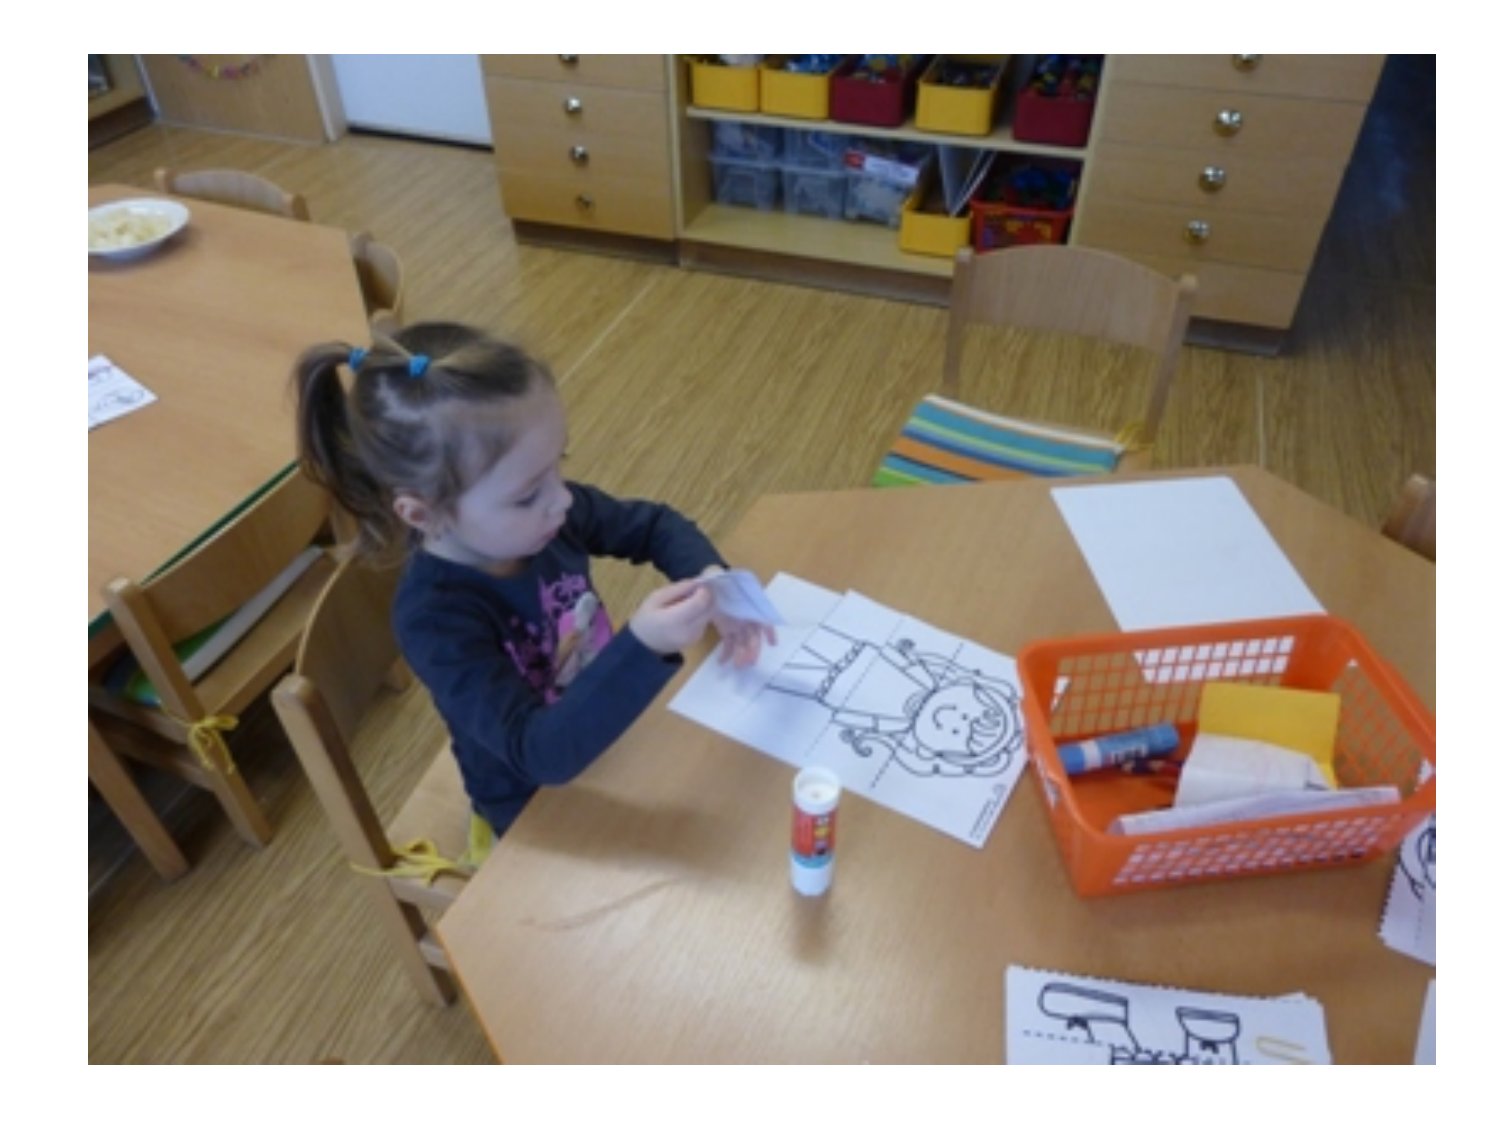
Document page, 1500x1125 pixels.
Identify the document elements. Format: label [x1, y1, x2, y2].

picture [88, 54, 1436, 1065]
